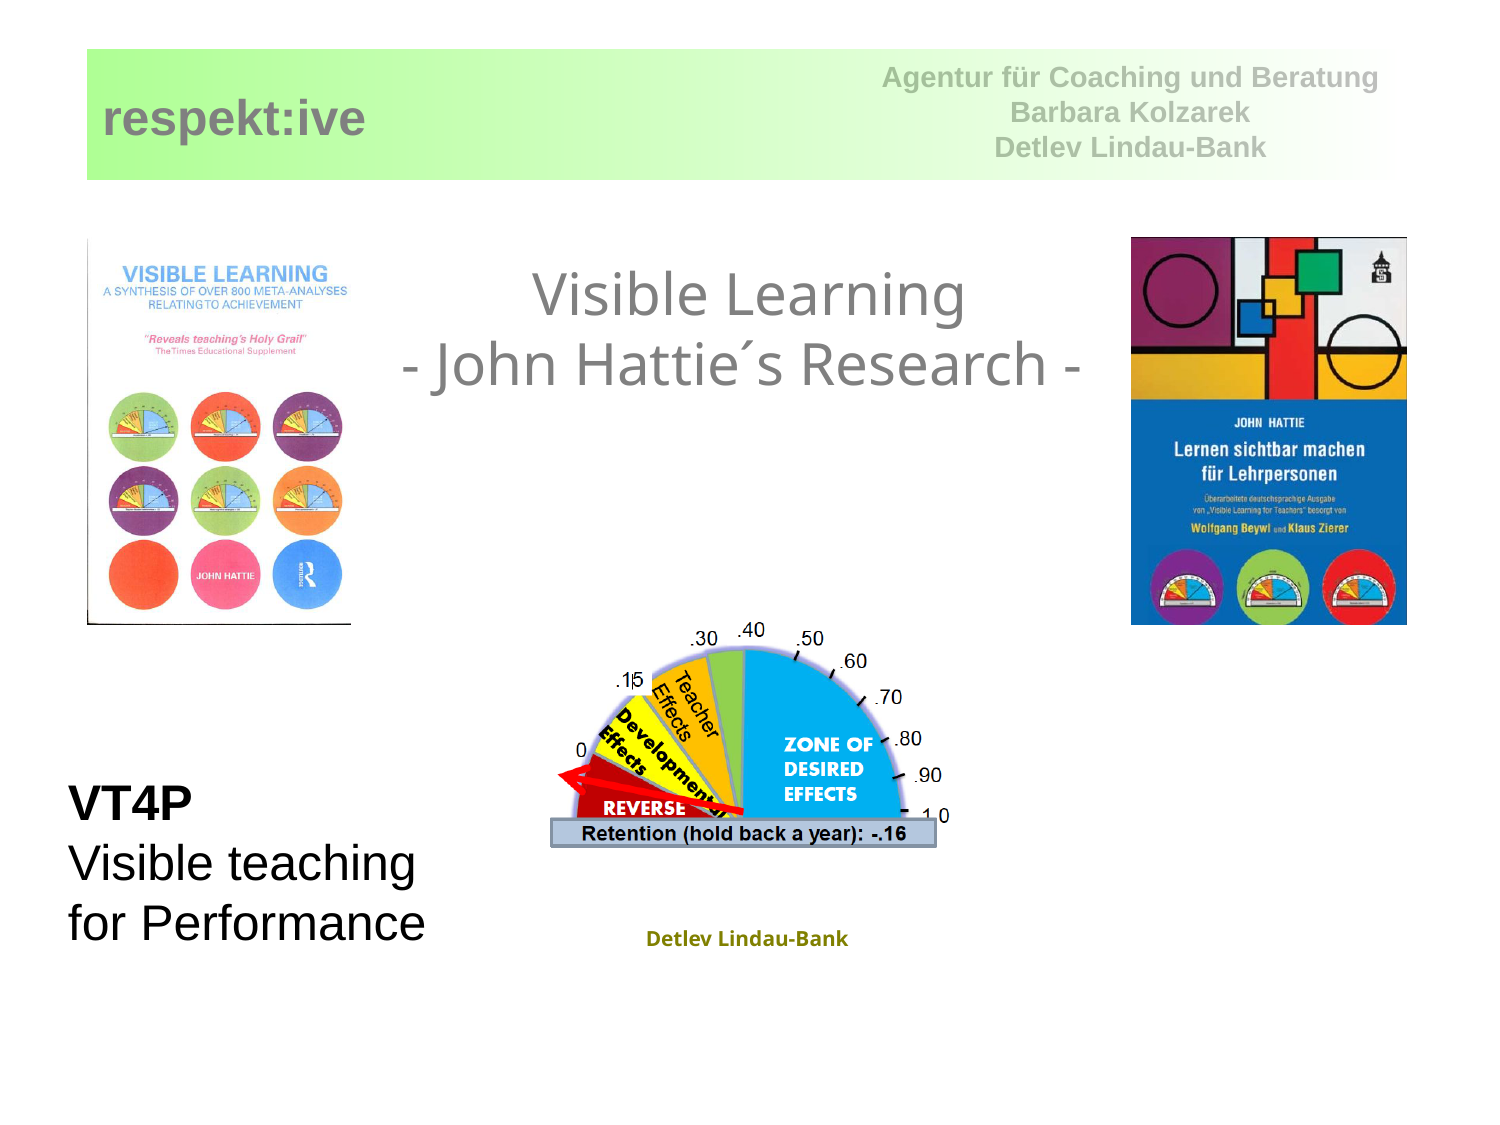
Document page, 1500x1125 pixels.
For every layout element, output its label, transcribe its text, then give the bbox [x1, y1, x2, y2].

title Visible Learning - John Hattie´s Research - [354, 262, 1126, 393]
picture [537, 612, 956, 855]
text_box VT4P Visible teaching for Performance [53, 763, 491, 958]
picture [87, 237, 351, 626]
subtitle Detlev Lindau-Bank [224, 633, 1276, 921]
picture [1131, 237, 1407, 626]
